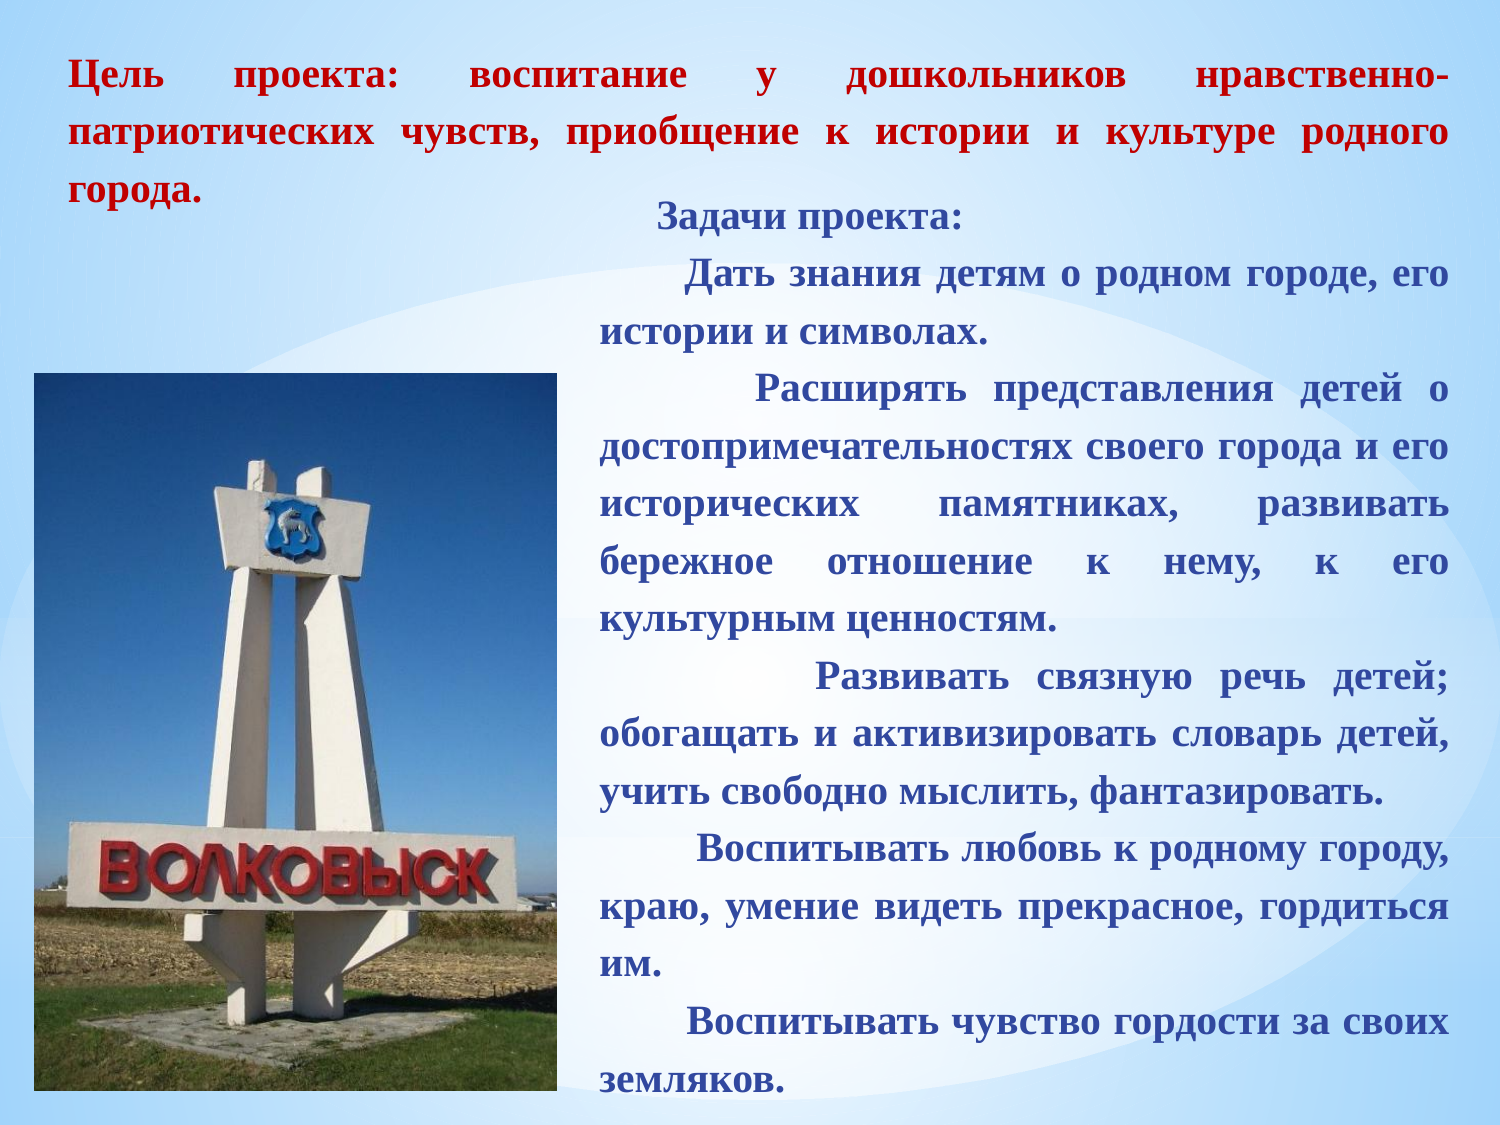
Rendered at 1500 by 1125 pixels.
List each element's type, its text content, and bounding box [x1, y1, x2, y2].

text_box Цель проекта: воспитание у дошкольников нравственно-патриотических чувств, приобщение к истории и культуре родного города. [53, 30, 1465, 219]
text_box Задачи проекта: Дать знания детям о родном городе, его истории и символах. Расширять представления детей о достопримечательностях своего города и его исторических памятниках, развивать бережное отношение к нему, к его культурным ценностям. Развивать связную речь детей; обогащать и активизировать словарь детей, учить свободно мыслить, фантазировать. Воспитывать любовь к родному городу, краю, умение видеть прекрасное, гордиться им. Воспитывать чувство гордости за своих земляков. [584, 172, 1465, 1108]
picture [34, 373, 557, 1091]
